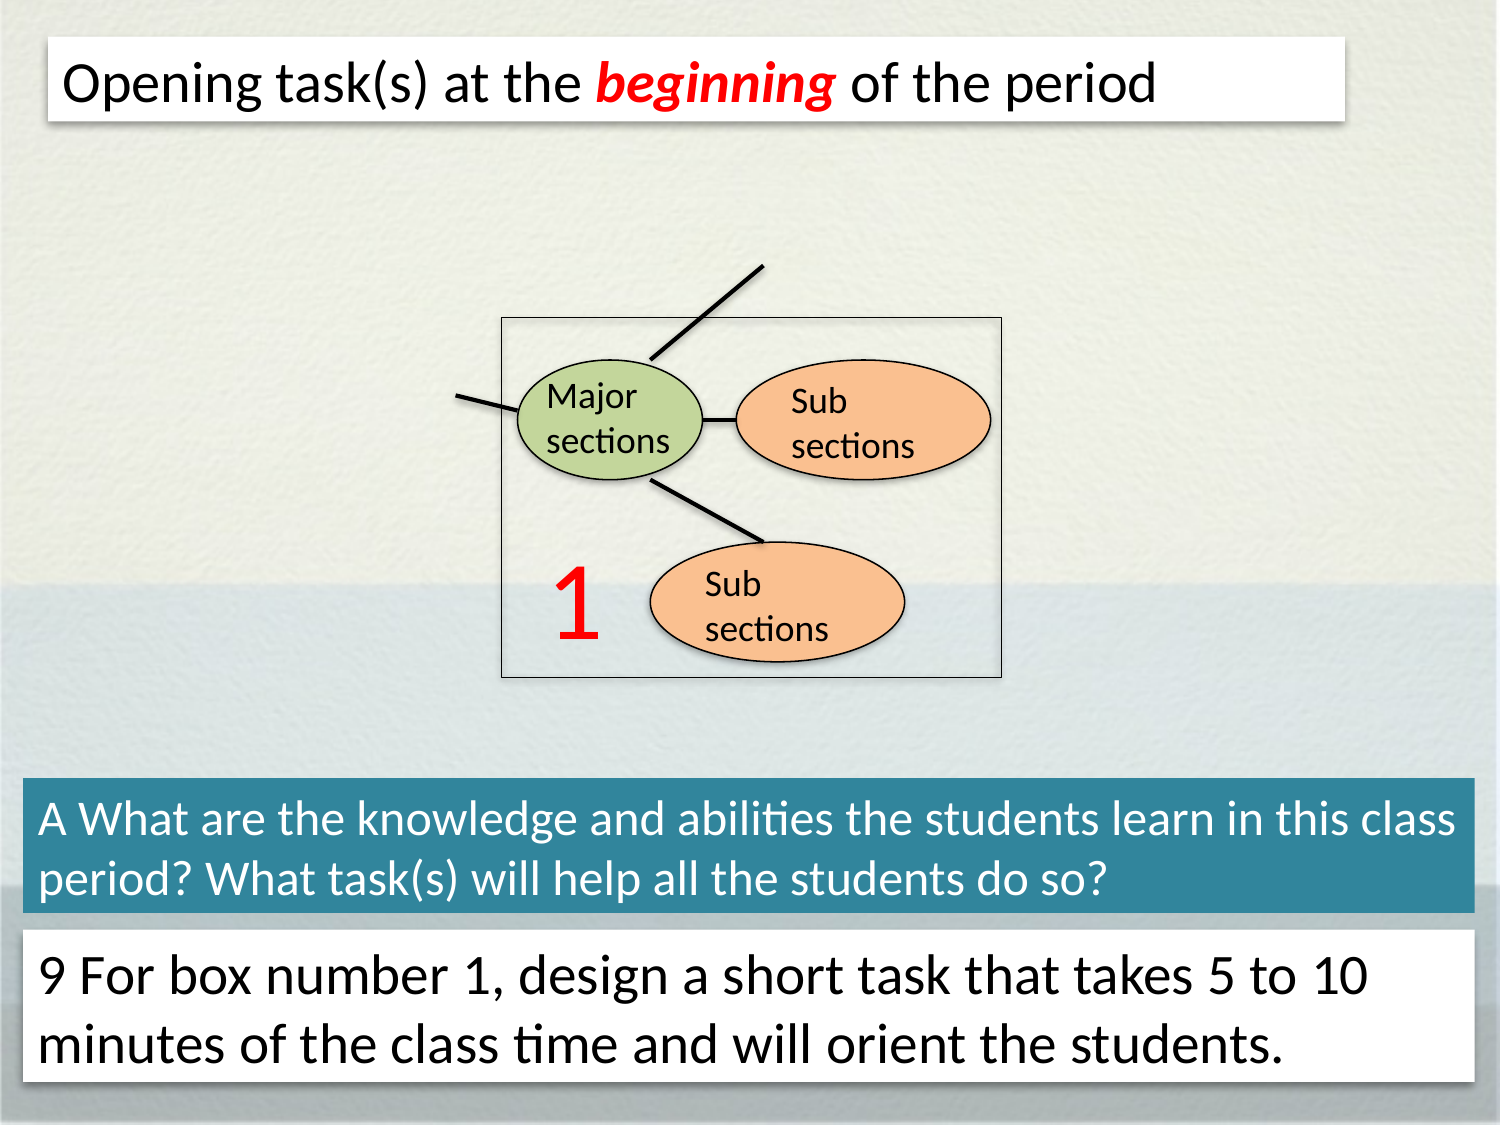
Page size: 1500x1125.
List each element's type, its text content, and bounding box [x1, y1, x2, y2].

picture [0, 0, 1500, 1125]
text_box A What are the knowledge and abilities the students learn in this class period? What task(s) will help all the students do so? [23, 778, 1475, 913]
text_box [455, 395, 518, 411]
text_box Opening task(s) at the beginning of the period [48, 36, 1345, 122]
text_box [650, 265, 764, 361]
slide_number 25 [1074, 1042, 1425, 1103]
text_box 1 [531, 519, 643, 670]
text_box 9 For box number 1, design a short task that takes 5 to 10 minutes of the class time and will orient the students. [23, 929, 1475, 1082]
text_box [501, 317, 1002, 678]
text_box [650, 479, 764, 543]
